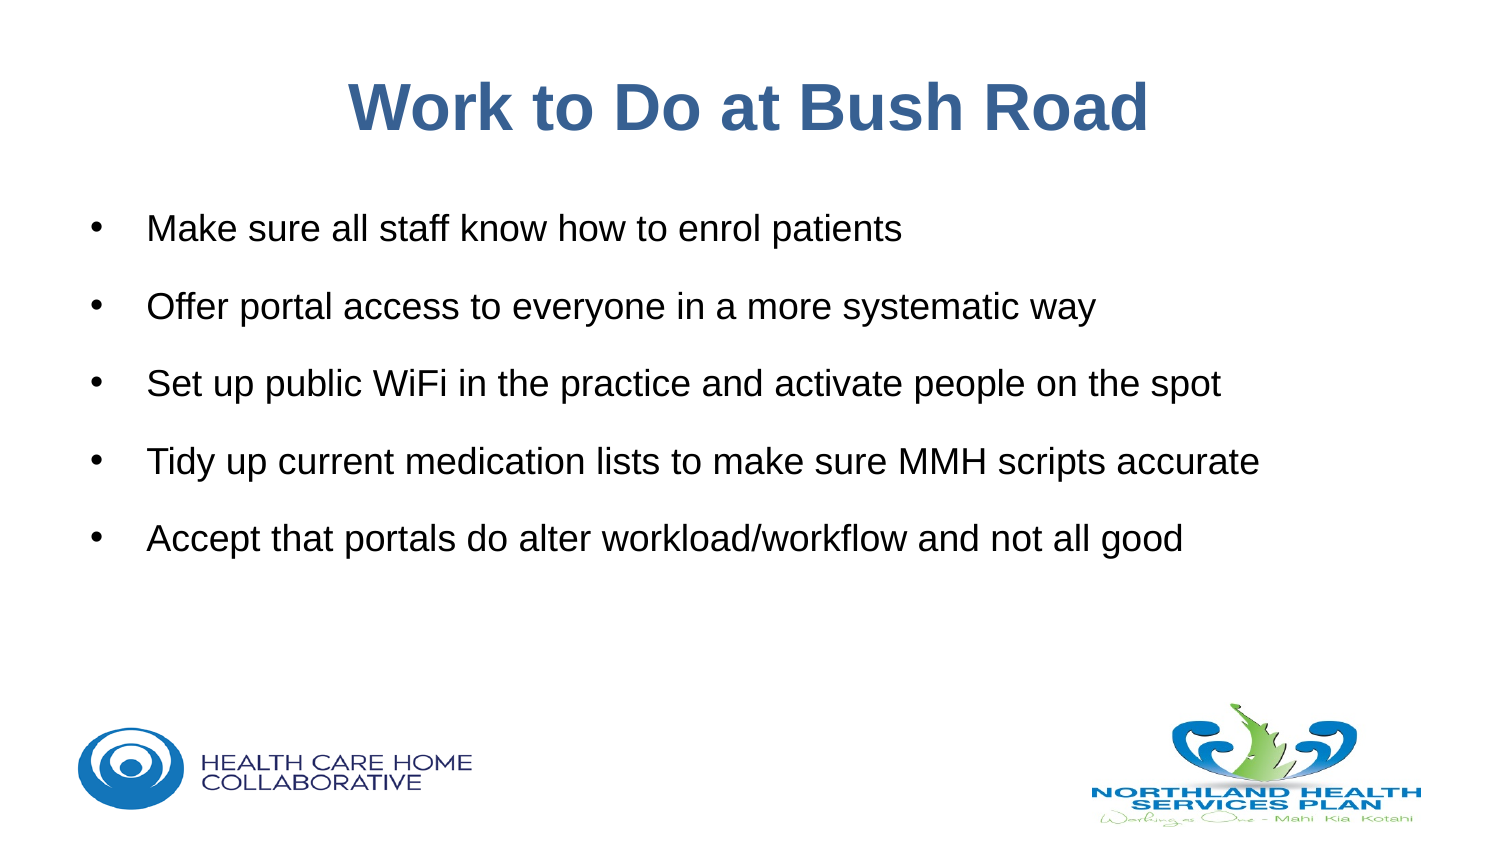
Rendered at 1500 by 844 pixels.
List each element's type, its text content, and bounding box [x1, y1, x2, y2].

picture [1092, 754, 1421, 827]
title Work to Do at Bush Road [75, 33, 1425, 175]
list Make sure all staff know how to enrol patients Offer portal access to everyone in a more systematic way Set up public WiFi in the practice and activate people on the spot Tidy up current medication lists to make sure MMH scripts accurate Accept that portals do alter workload/workflow and not all good [75, 196, 1425, 754]
picture [64, 714, 494, 821]
